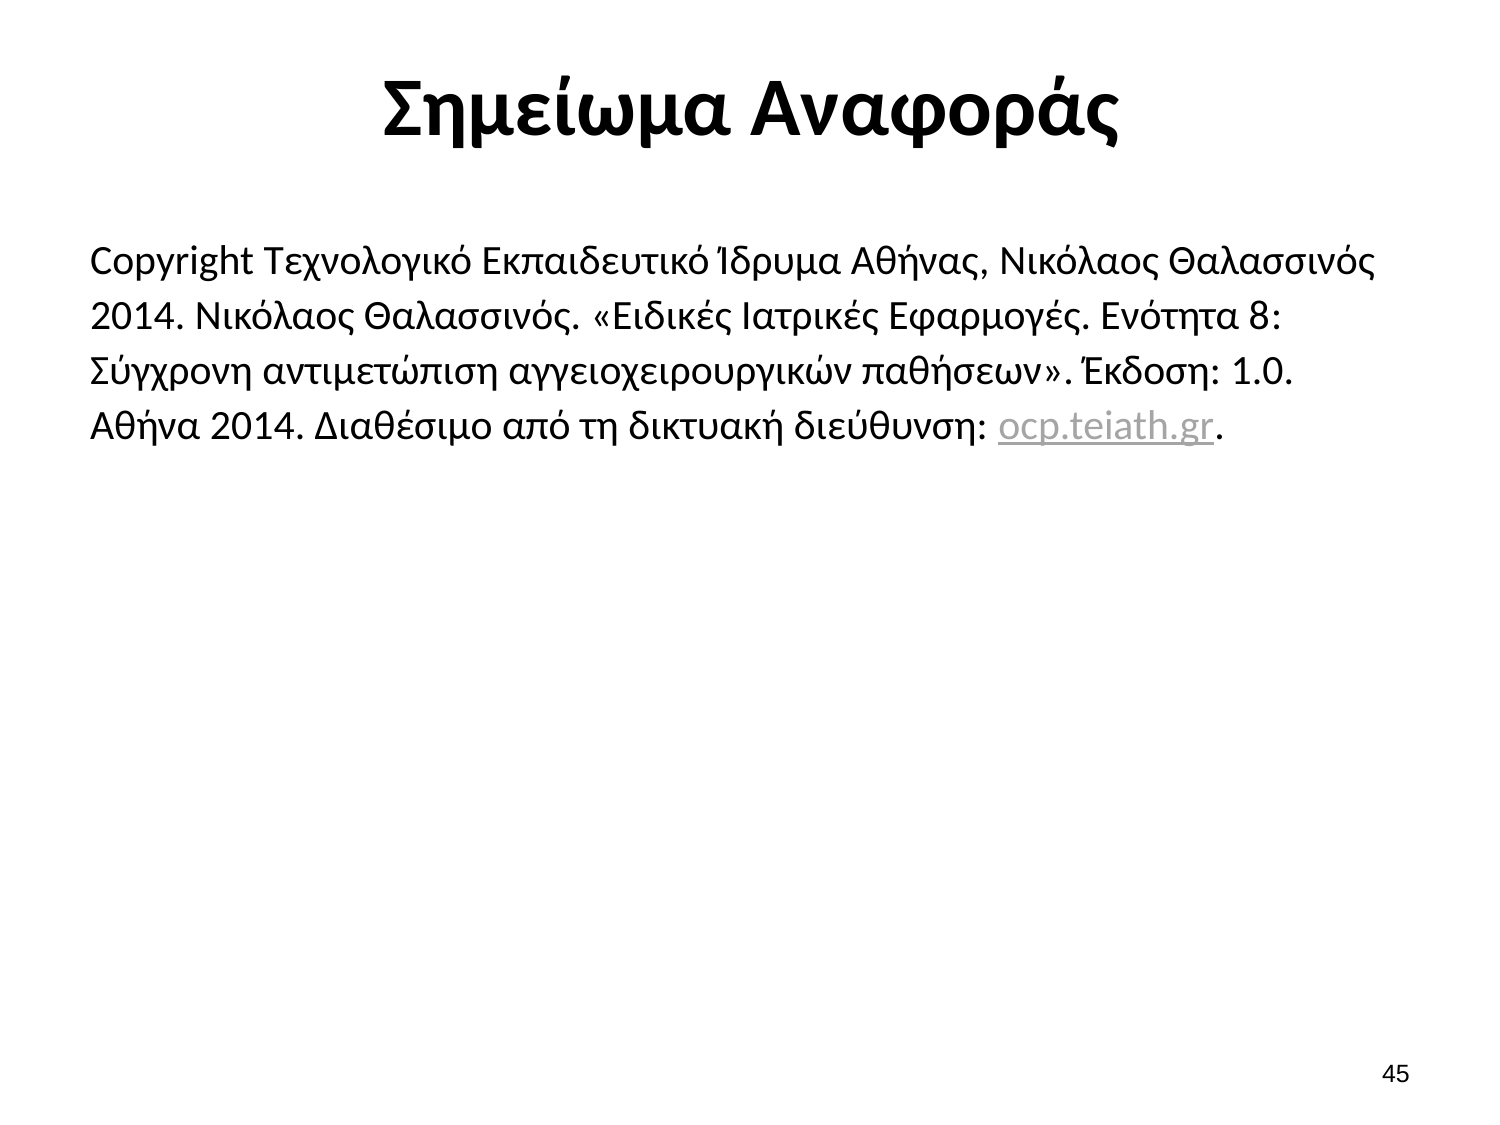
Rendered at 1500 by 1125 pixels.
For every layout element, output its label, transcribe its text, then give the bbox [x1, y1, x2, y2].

title Σημείωμα Αναφοράς [76, 19, 1427, 185]
slide_number 44 [1074, 1042, 1425, 1103]
list Copyright Τεχνολογικό Εκπαιδευτικό Ίδρυμα Αθήνας, Νικόλαος Θαλασσινός 2014. Νικόλαος Θαλασσινός. «Ειδικές Ιατρικές Εφαρμογές. Ενότητα 8: Σύγχρονη αντιμετώπιση αγγειοχειρουργικών παθήσεων». Έκδοση: 1.0. Αθήνα 2014. Διαθέσιμο από τη δικτυακή διεύθυνση: ocp.teiath.gr. [75, 219, 1425, 1024]
